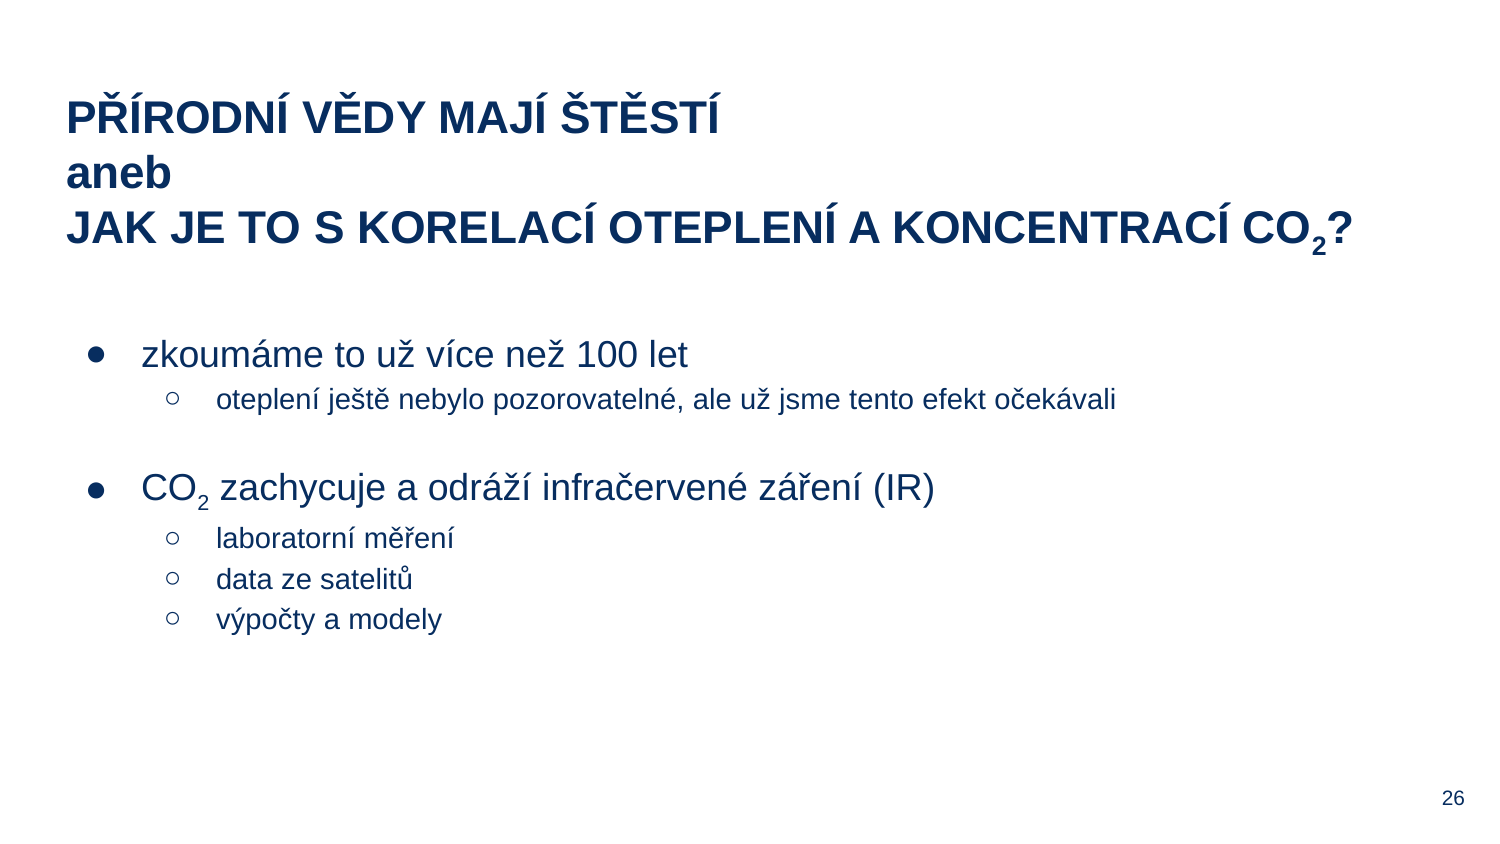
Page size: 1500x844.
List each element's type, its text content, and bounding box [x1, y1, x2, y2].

slide_number ‹#› [1389, 764, 1480, 830]
list zkoumáme to už více než 100 let oteplení ještě nebylo pozorovatelné, ale už jsme tento efekt očekávali CO2 zachycuje a odráží infračervené záření (IR) laboratorní měření data ze satelitů výpočty a modely [51, 308, 1449, 750]
title PŘÍRODNÍ VĚDY MAJÍ ŠTĚSTÍ aneb JAK JE TO S KORELACÍ OTEPLENÍ A KONCENTRACÍ CO2? [51, 72, 1449, 167]
